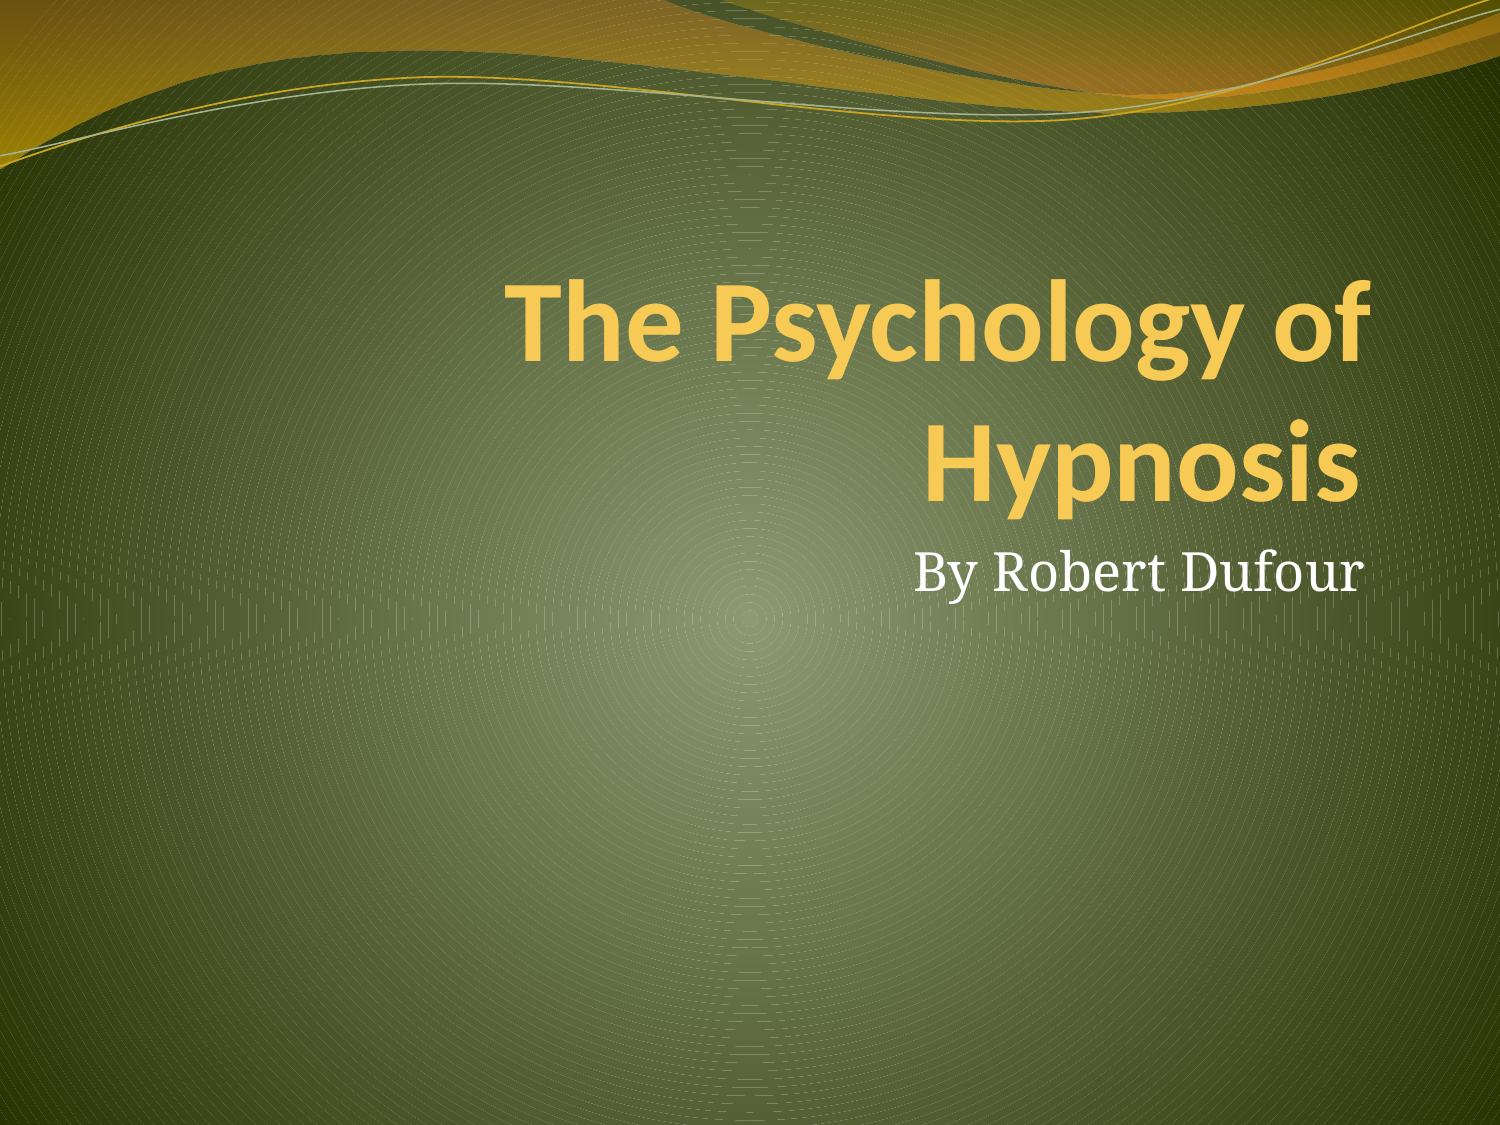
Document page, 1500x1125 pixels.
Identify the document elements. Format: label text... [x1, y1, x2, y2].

title The Psychology of Hypnosis [87, 224, 1376, 525]
subtitle By Robert Dufour [87, 529, 1376, 704]
